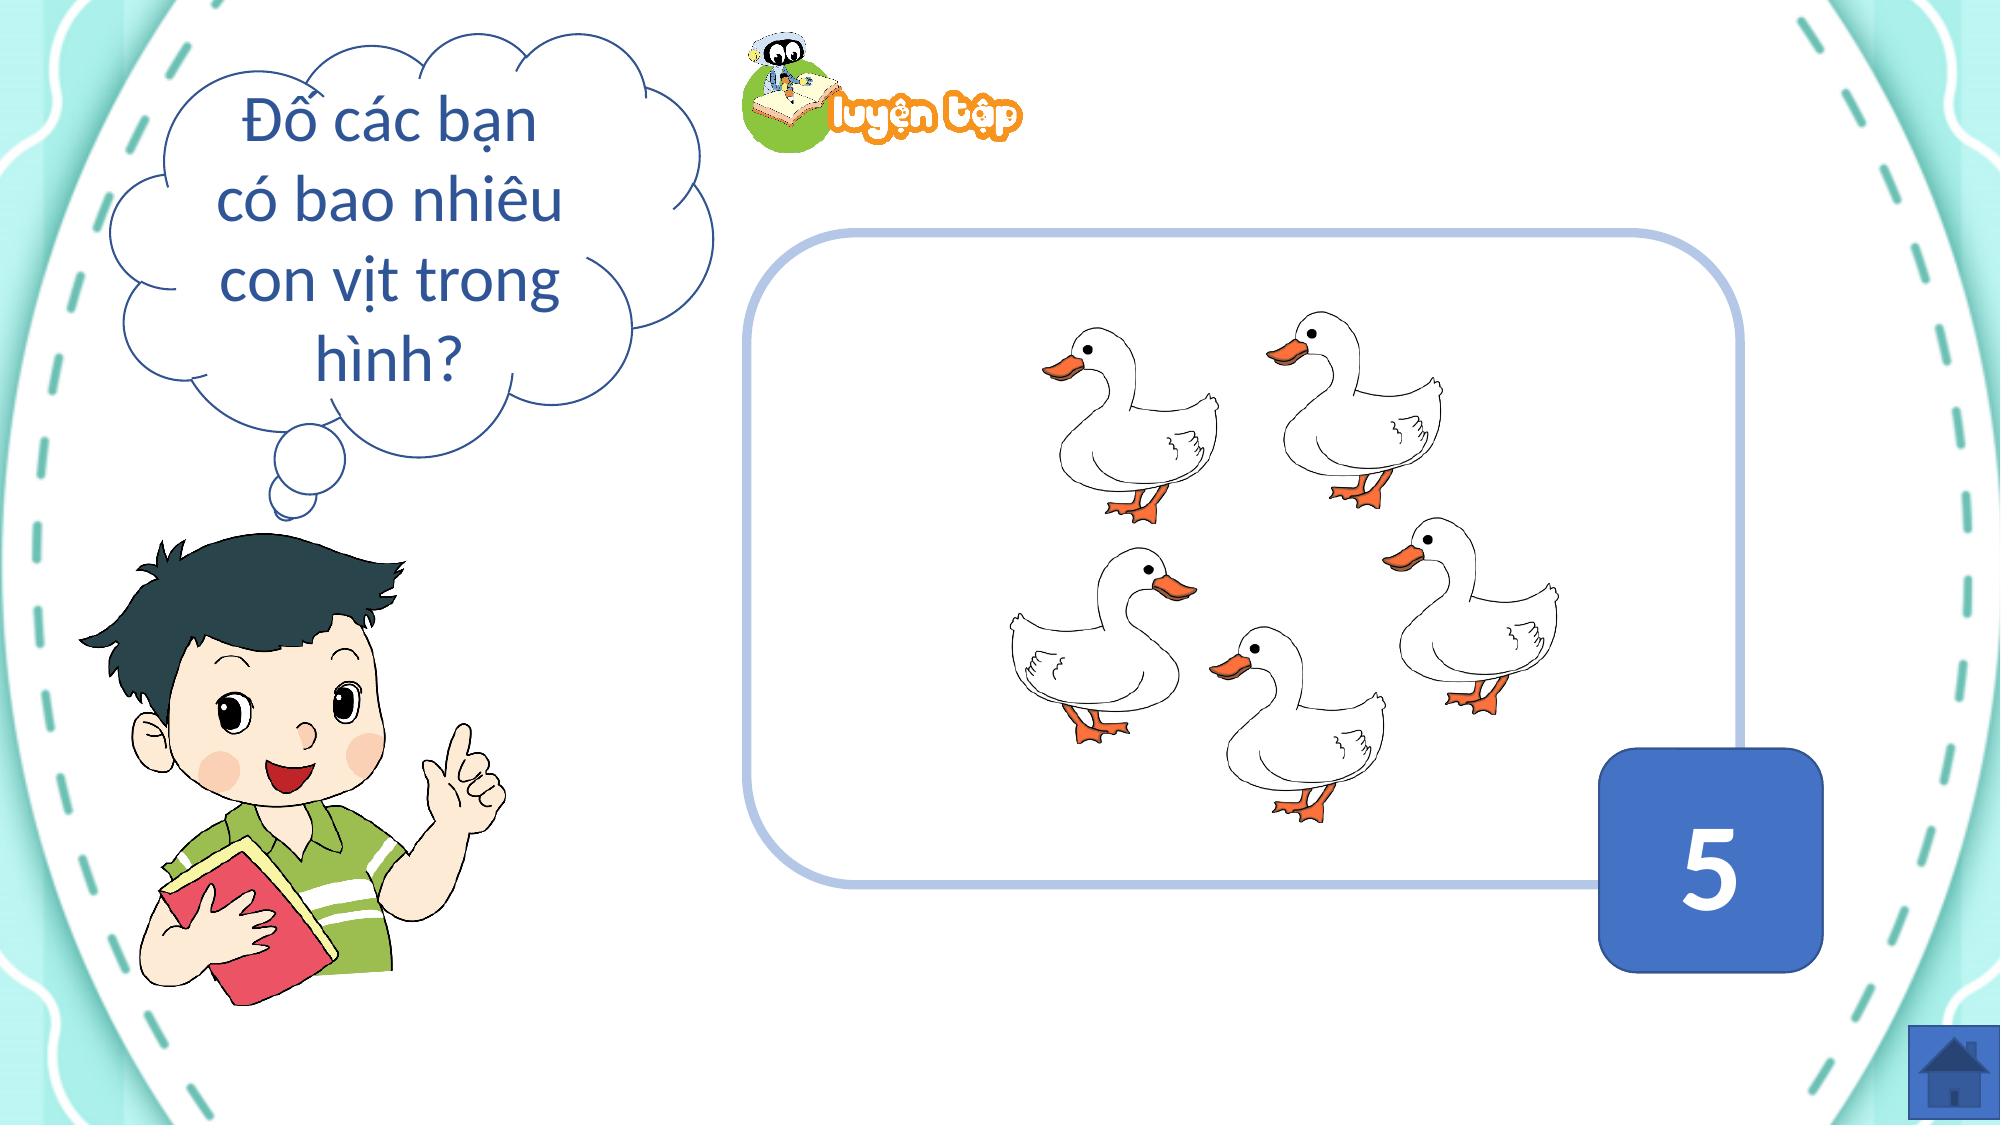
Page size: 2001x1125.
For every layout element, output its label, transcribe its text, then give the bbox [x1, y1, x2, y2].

picture [0, 0, 2001, 1125]
text_box [1908, 1025, 2000, 1120]
text_box 5 [1598, 747, 1824, 974]
text_box [745, 231, 1742, 886]
text_box Đố các bạn có bao nhiêu con vịt trong hình? [109, 33, 715, 522]
